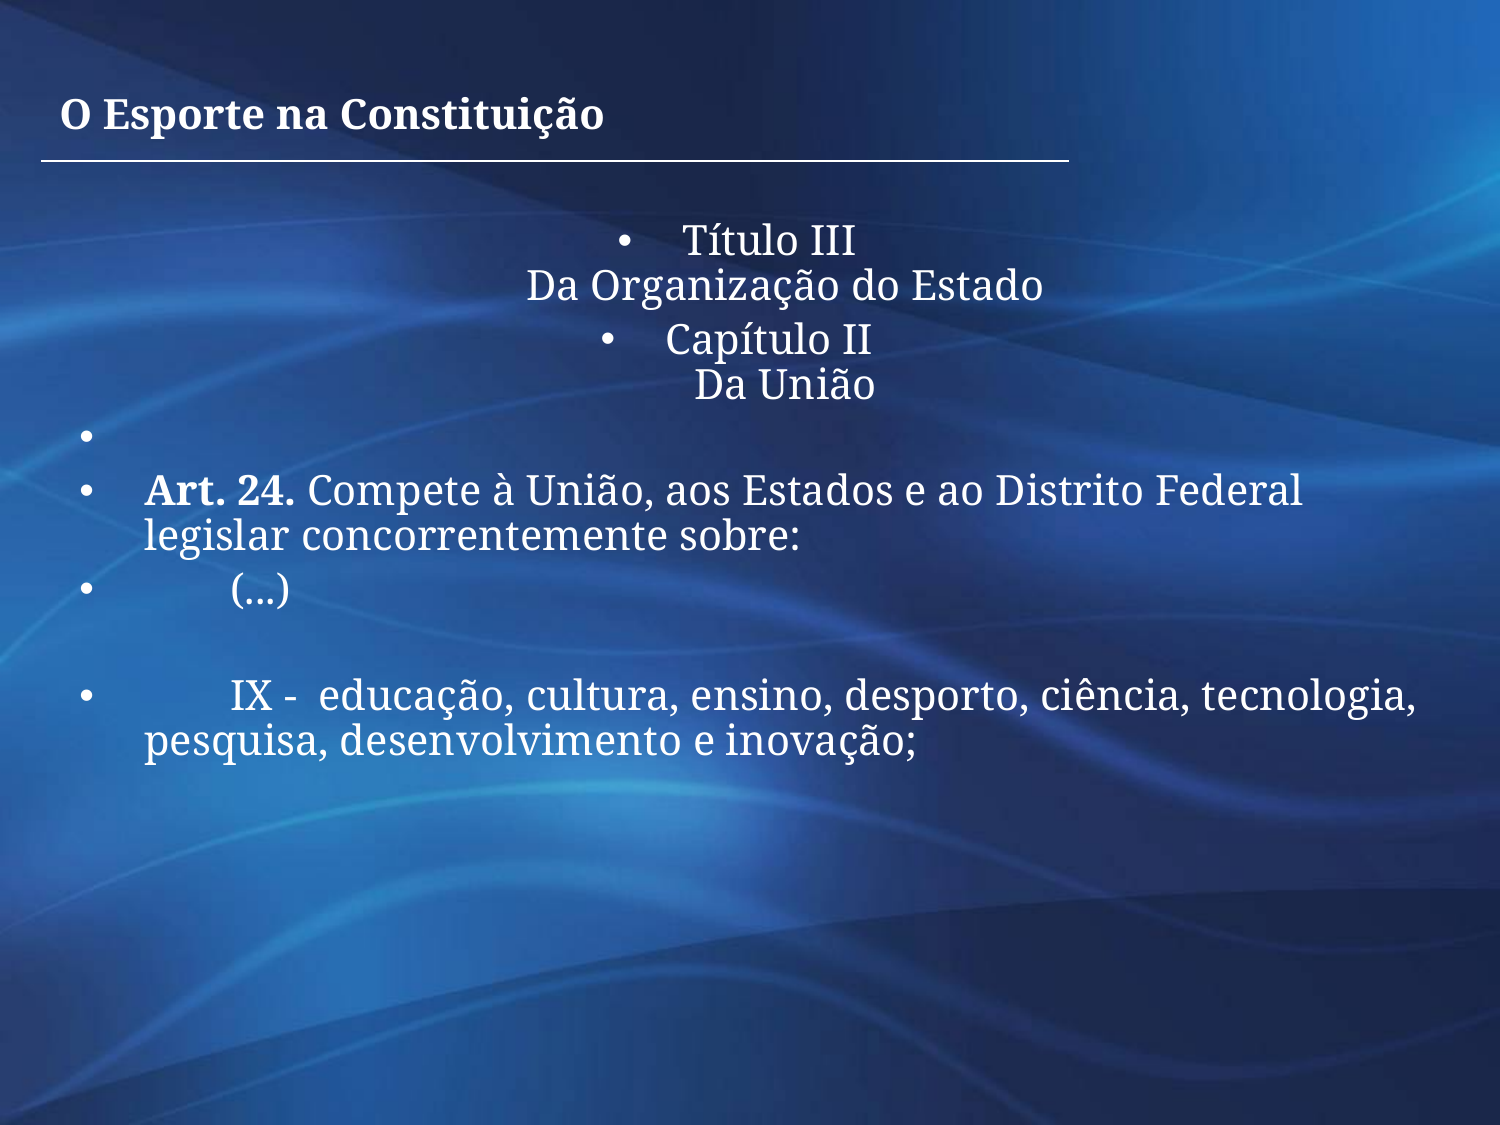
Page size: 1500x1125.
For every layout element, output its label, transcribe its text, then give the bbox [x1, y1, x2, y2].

text_box Título III Da Organização do Estado Capítulo II Da União Art. 24. Compete à União, aos Estados e ao Distrito Federal legislar concorrentemente sobre: (...) IX - educação, cultura, ensino, desporto, ciência, tecnologia, pesquisa, desenvolvimento e inovação; [79, 219, 1427, 1085]
picture [0, 0, 1500, 1125]
text_box O Esporte na Constituição [44, 90, 620, 145]
